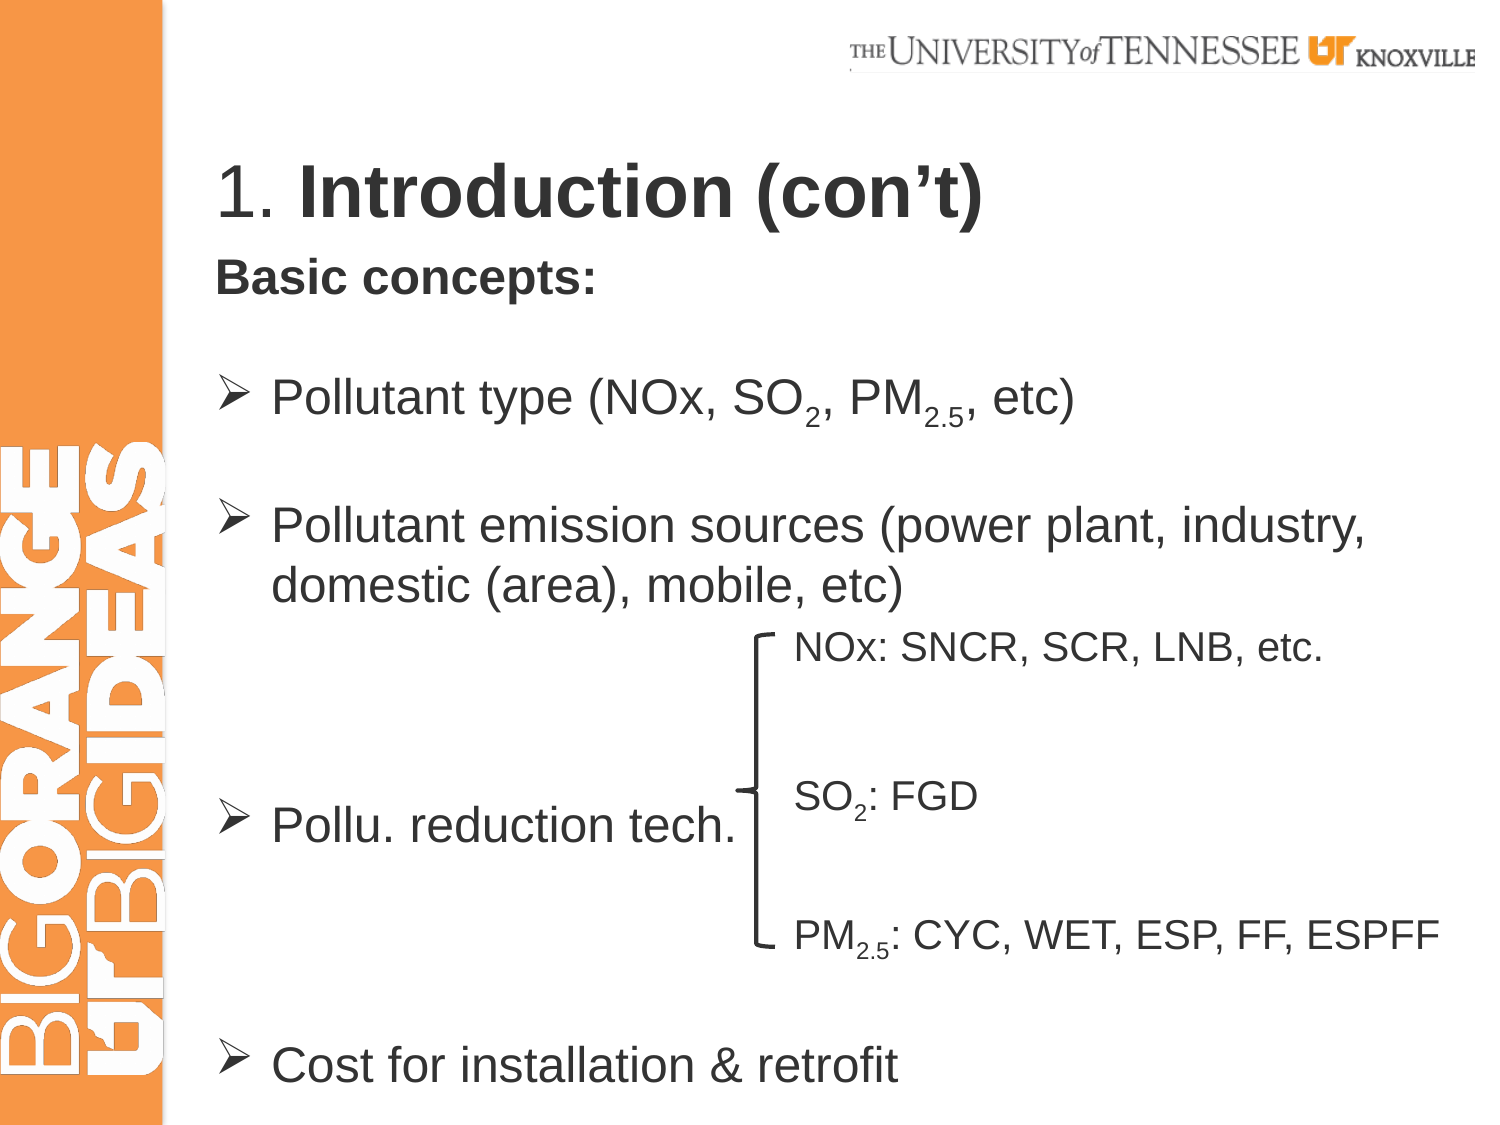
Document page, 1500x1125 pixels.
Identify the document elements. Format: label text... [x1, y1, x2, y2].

text_box [736, 633, 775, 948]
text_box SO2: FGD [778, 761, 1429, 834]
text_box NOx: SNCR, SCR, LNB, etc. [778, 612, 1429, 678]
text_box Basic concepts: Pollutant type (NOx, SO2, PM2.5, etc) Pollutant emission sources (power plant, industry, domestic (area), mobile, etc) Pollu. reduction tech. Cost for installation & retrofit [199, 262, 1400, 1075]
text_box PM2.5: CYC, WET, ESP, FF, ESPFF [778, 900, 1475, 972]
title 1. Introduction (con’t) [200, 125, 1400, 250]
